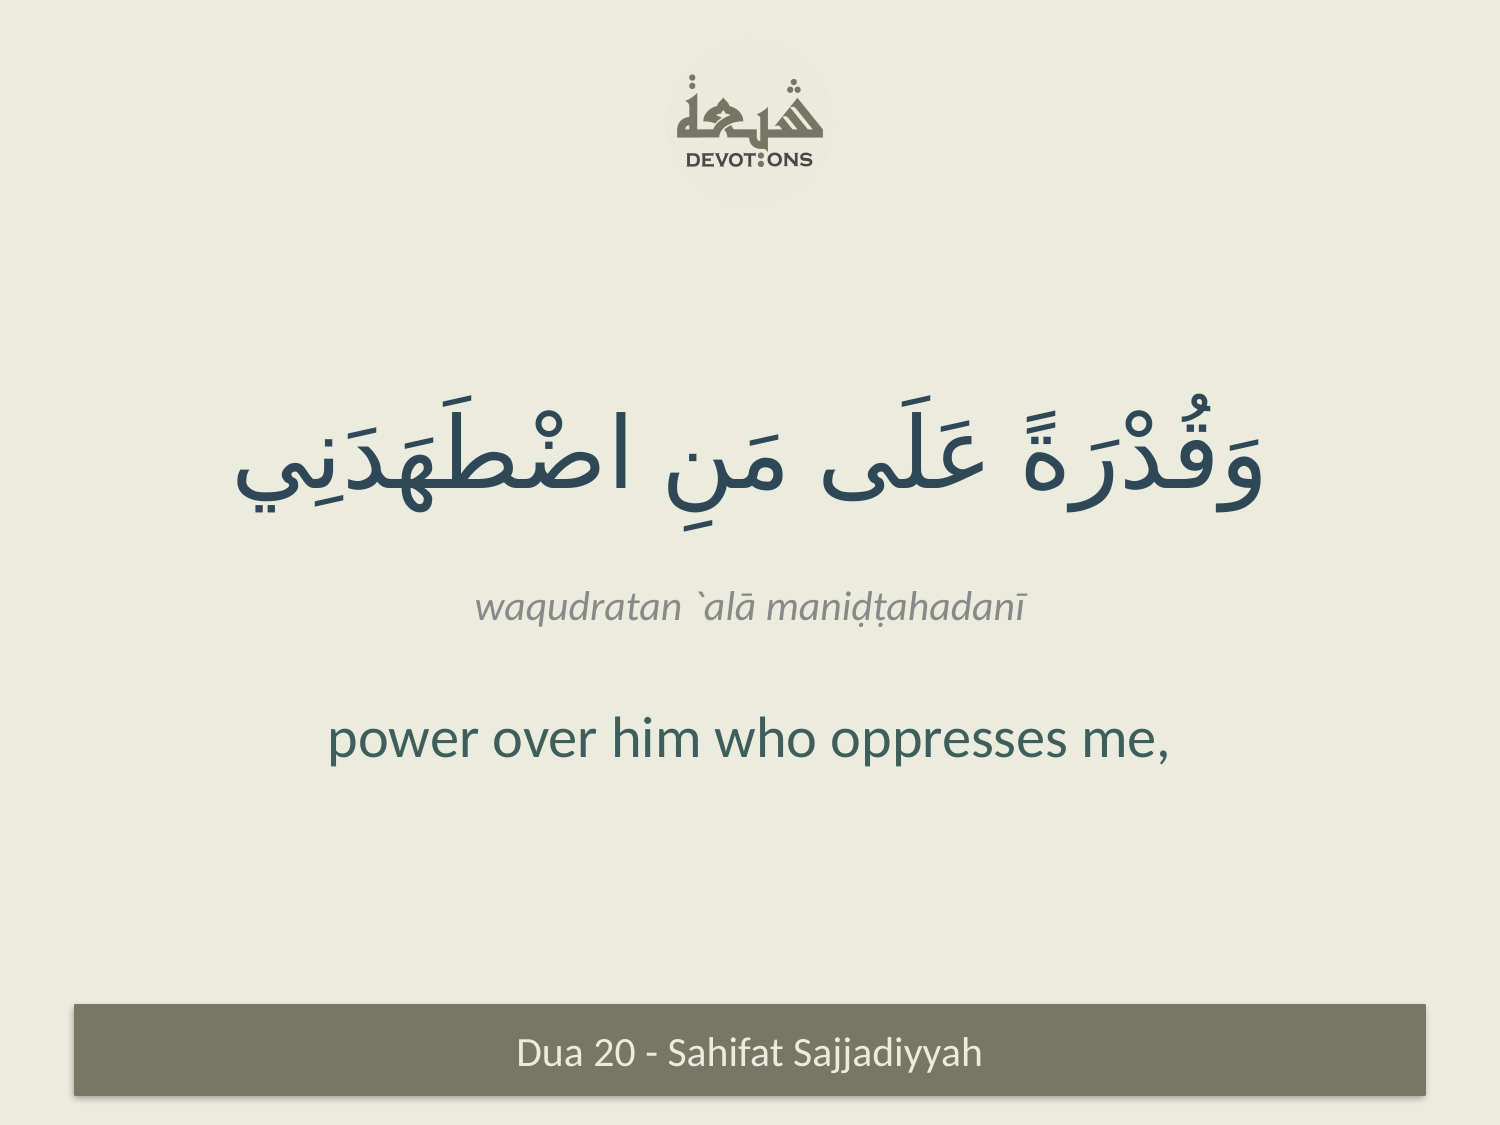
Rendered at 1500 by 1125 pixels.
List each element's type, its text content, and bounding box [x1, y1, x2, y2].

text_box [74, 1004, 1426, 1096]
text_box وَقُدْرَةً عَلَى مَنِ اضْطَهَدَنِي waqudratan `alā maniḍṭahadanī power over him who oppresses me, [74, 381, 1425, 776]
text_box Dua 20 - Sahifat Sajjadiyyah [501, 1017, 999, 1083]
picture [656, 29, 844, 218]
